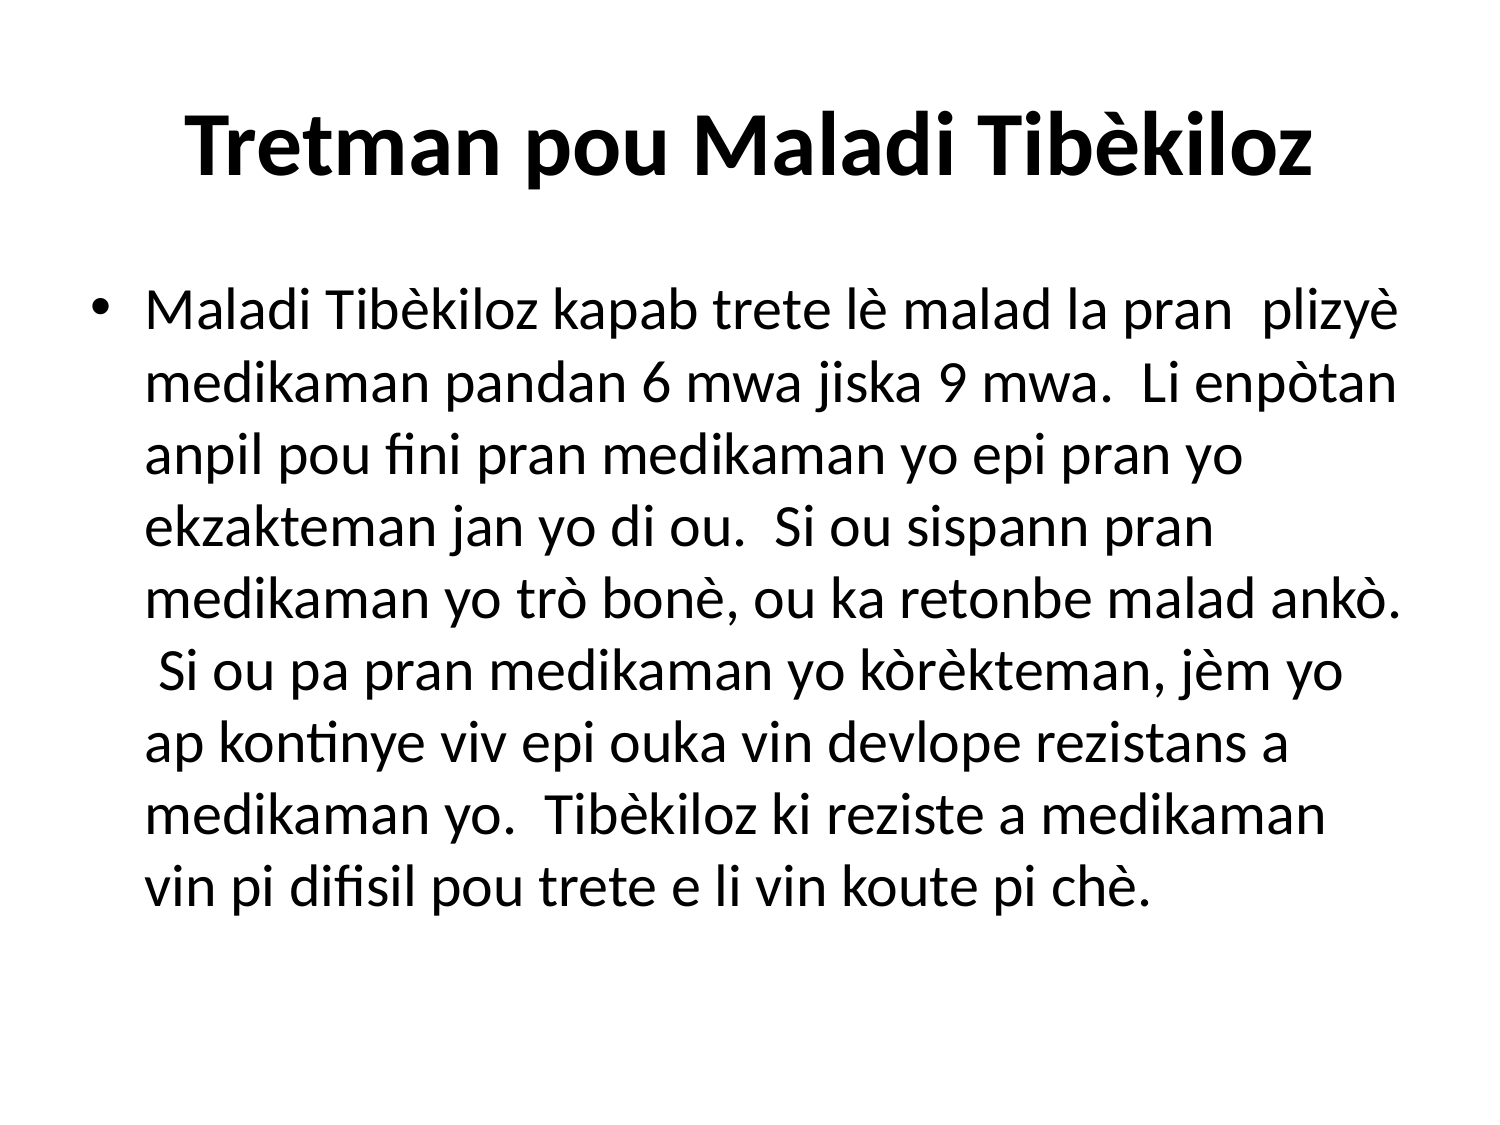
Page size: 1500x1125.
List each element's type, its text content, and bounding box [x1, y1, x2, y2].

list Maladi Tibèkiloz kapab trete lè malad la pran plizyè medikaman pandan 6 mwa jiska 9 mwa. Li enpòtan anpil pou fini pran medikaman yo epi pran yo ekzakteman jan yo di ou. Si ou sispann pran medikaman yo trò bonè, ou ka retonbe malad ankò. Si ou pa pran medikaman yo kòrèkteman, jèm yo ap kontinye viv epi ouka vin devlope rezistans a medikaman yo. Tibèkiloz ki reziste a medikaman vin pi difisil pou trete e li vin koute pi chè. [75, 262, 1425, 1005]
title Tretman pou Maladi Tibèkiloz [75, 45, 1425, 233]
